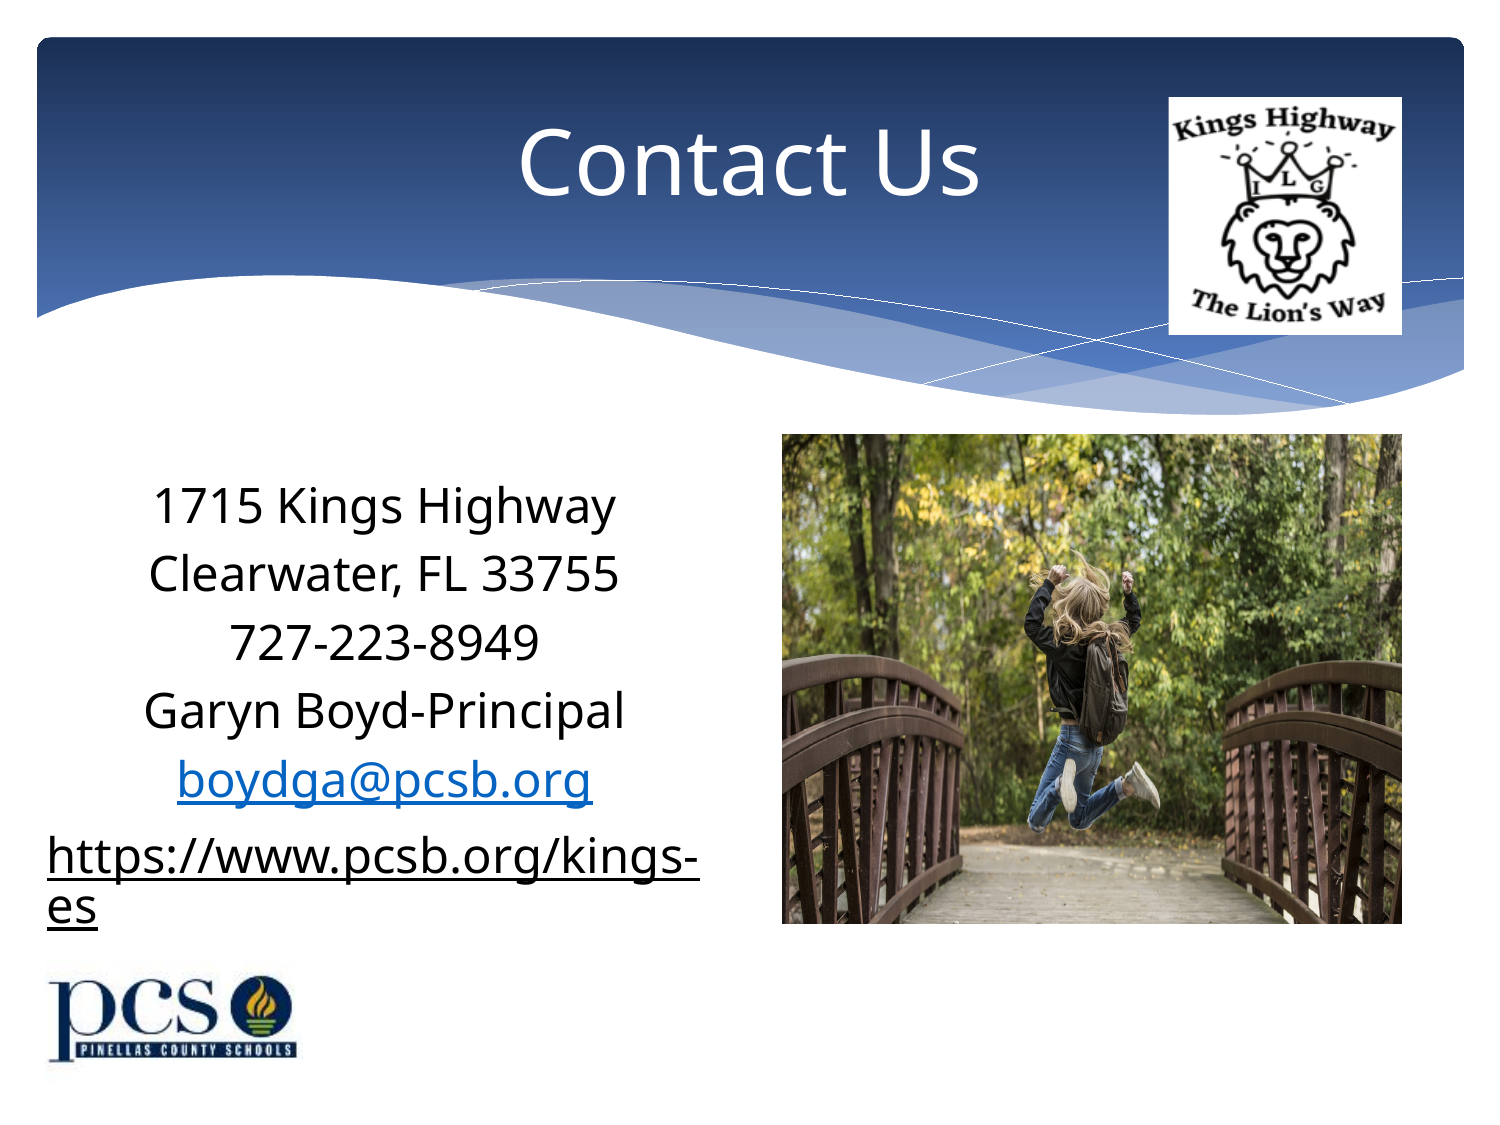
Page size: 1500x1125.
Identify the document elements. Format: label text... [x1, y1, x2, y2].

title Contact Us [75, 55, 1425, 261]
picture [44, 959, 303, 1083]
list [782, 434, 1403, 924]
picture [1168, 97, 1403, 336]
list 1715 Kings Highway Clearwater, FL 33755 727-223-8949 Garyn Boyd-Principal boydga@pcsb.org https://www.pcsb.org/kings-es [31, 466, 738, 960]
